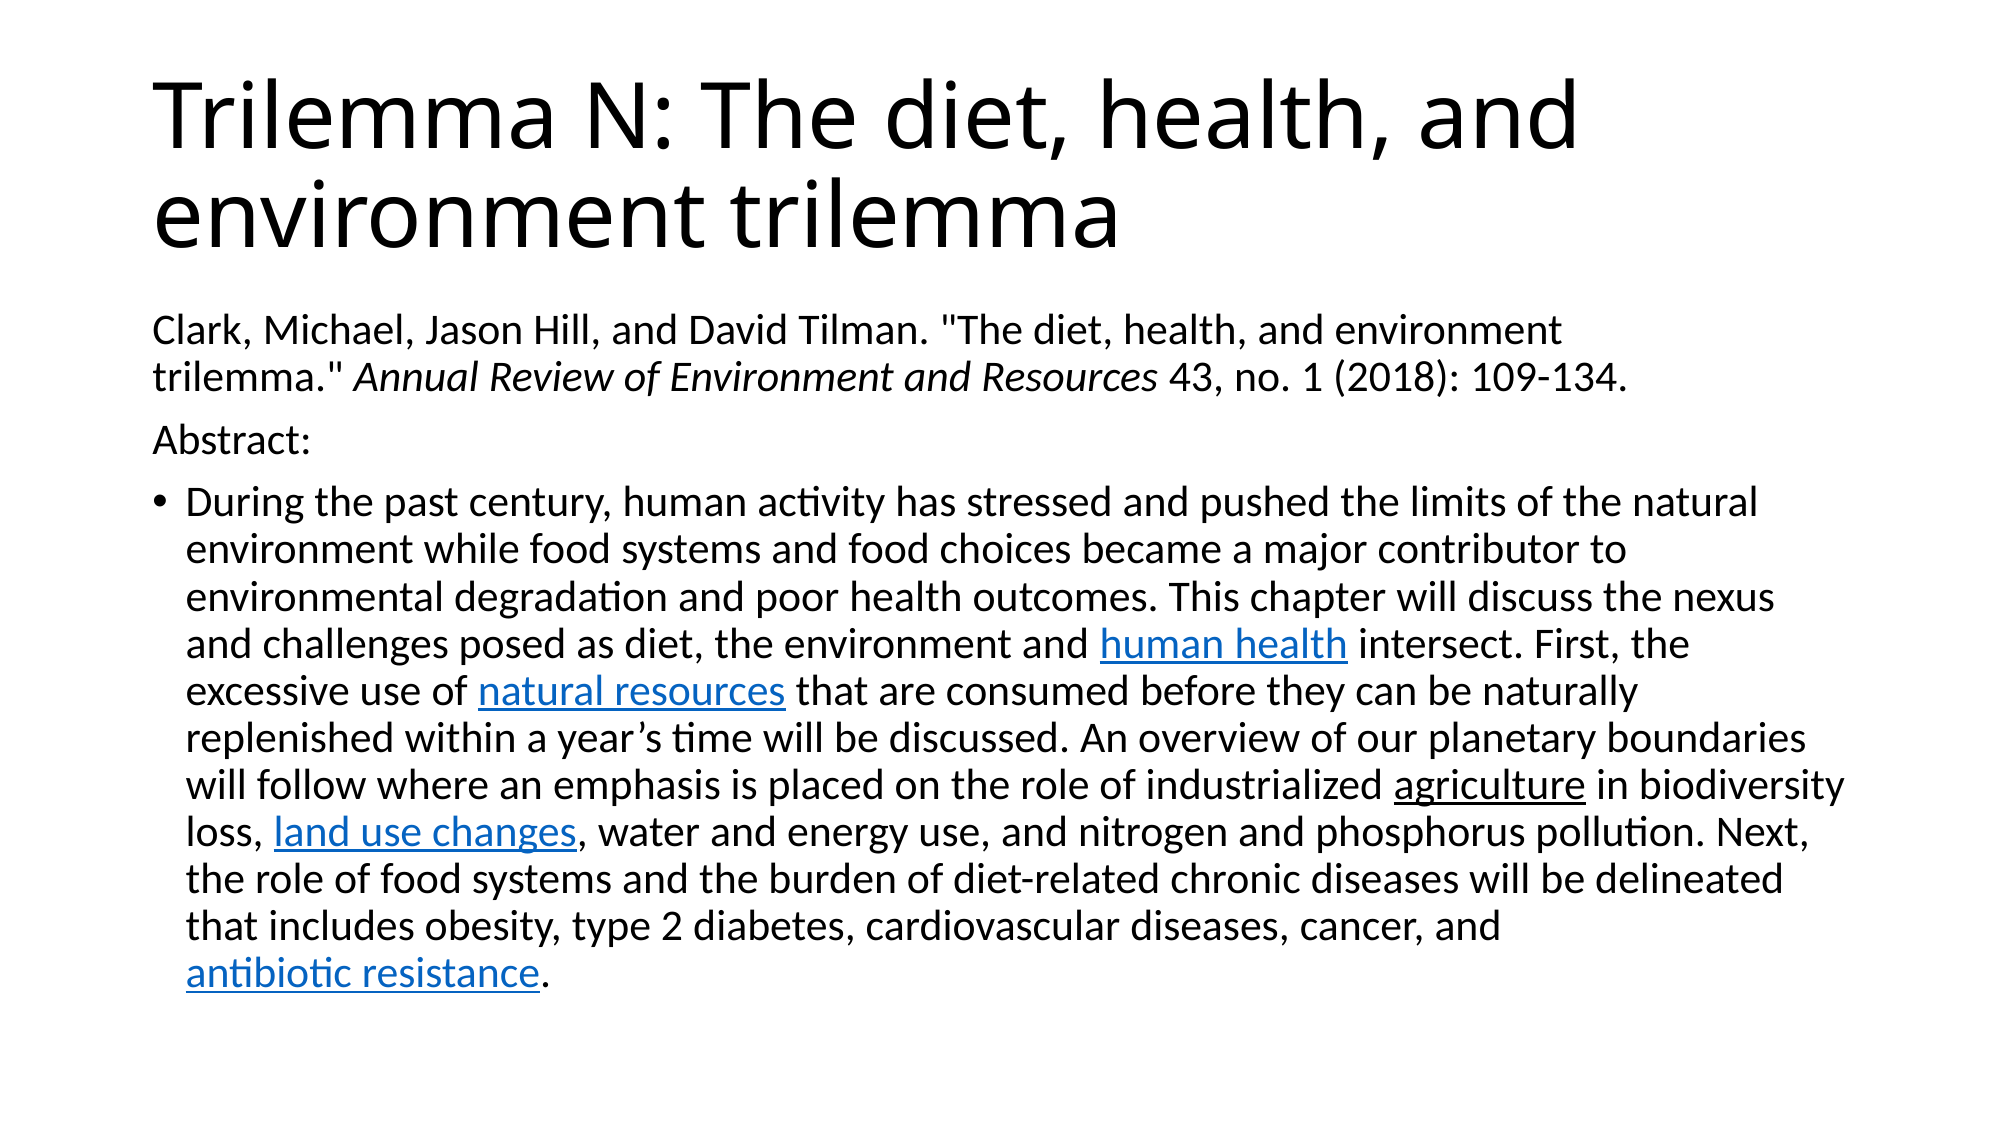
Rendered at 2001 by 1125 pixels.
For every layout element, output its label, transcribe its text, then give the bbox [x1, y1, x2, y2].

title Trilemma N: The diet, health, and environment trilemma [137, 59, 1863, 278]
list Clark, Michael, Jason Hill, and David Tilman. "The diet, health, and environment trilemma." Annual Review of Environment and Resources 43, no. 1 (2018): 109-134. Abstract: During the past century, human activity has stressed and pushed the limits of the natural environment while food systems and food choices became a major contributor to environmental degradation and poor health outcomes. This chapter will discuss the nexus and challenges posed as diet, the environment and human health intersect. First, the excessive use of natural resources that are consumed before they can be naturally replenished within a year’s time will be discussed. An overview of our planetary boundaries will follow where an emphasis is placed on the role of industrialized agriculture in biodiversity loss, land use changes, water and energy use, and nitrogen and phosphorus pollution. Next, the role of food systems and the burden of diet-related chronic diseases will be delineated that includes obesity, type 2 diabetes, cardiovascular diseases, cancer, and antibiotic resistance. [137, 299, 1863, 1014]
